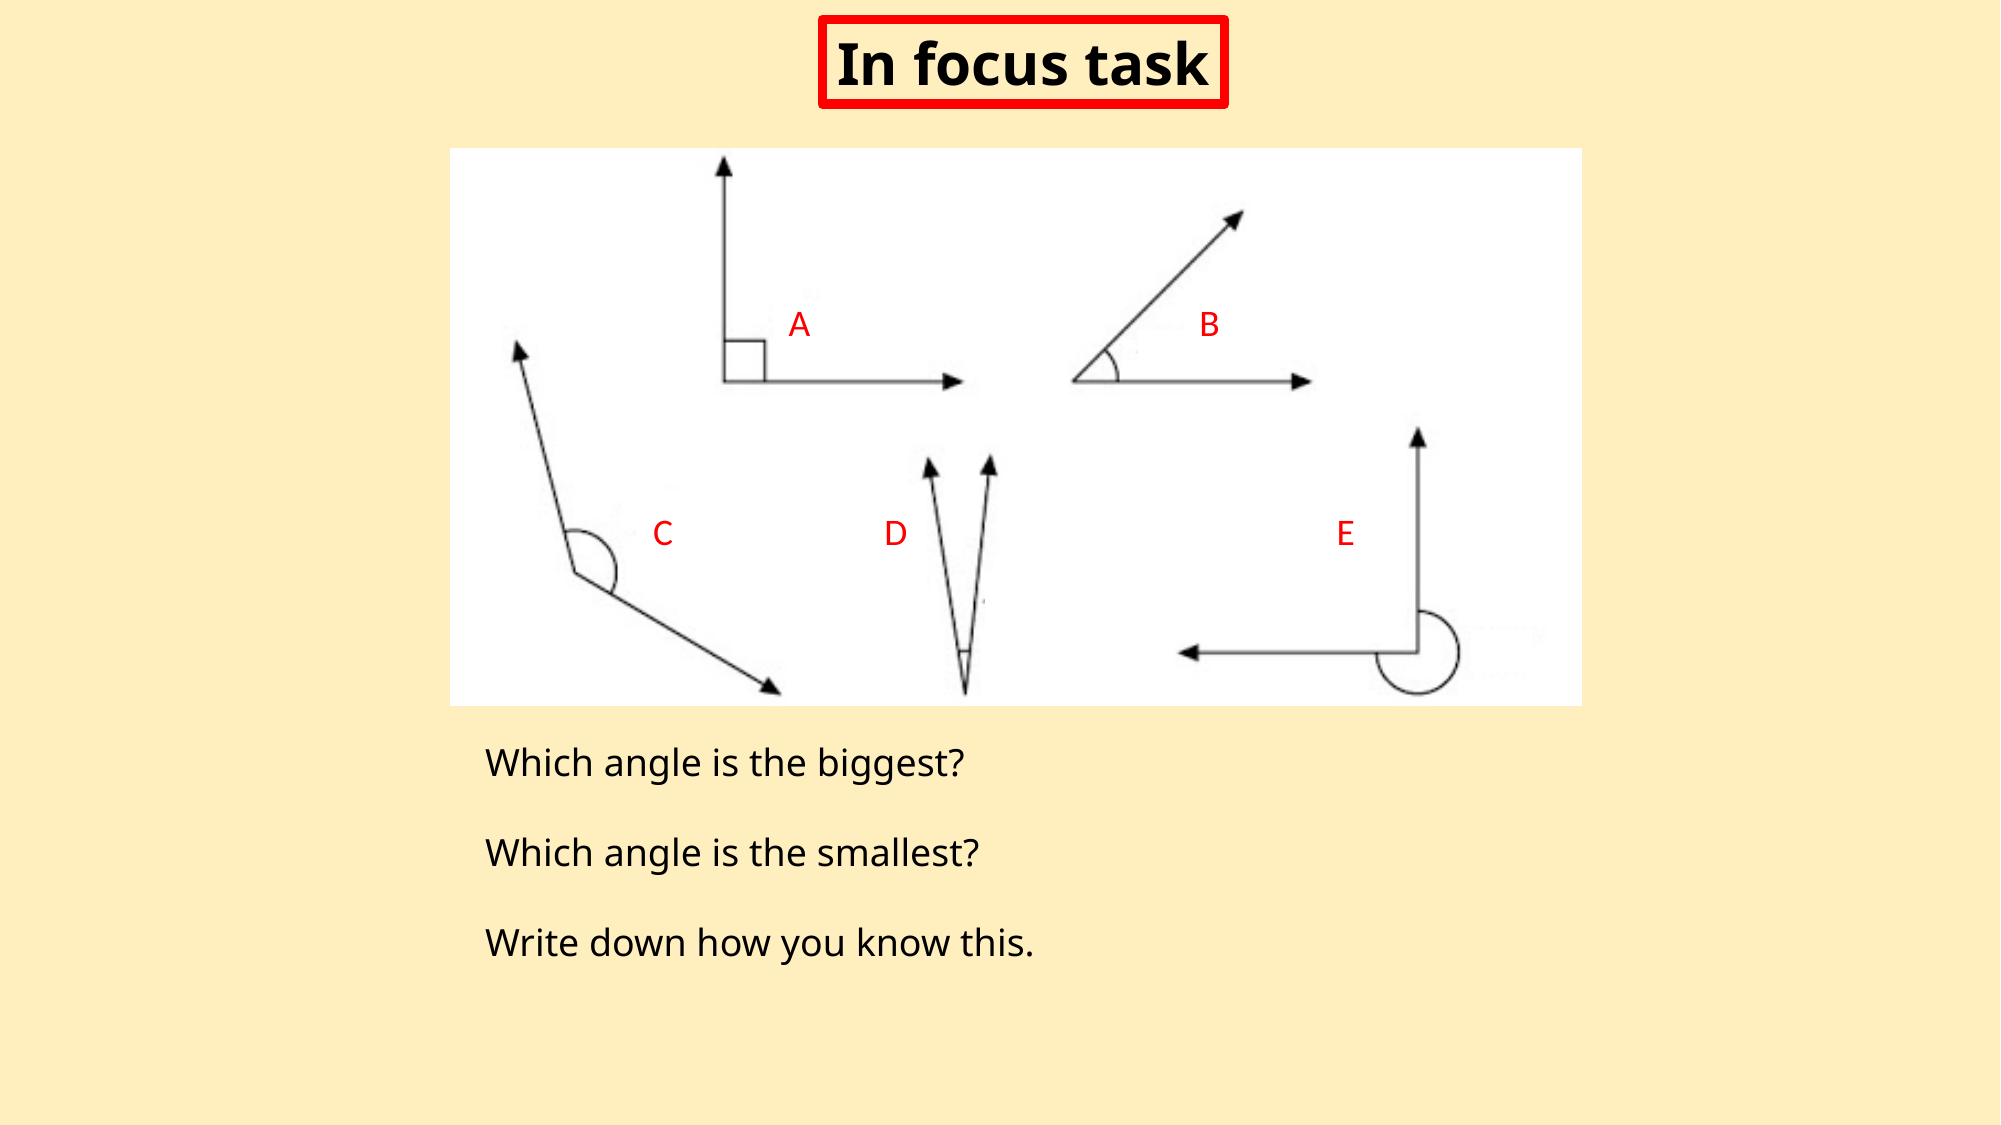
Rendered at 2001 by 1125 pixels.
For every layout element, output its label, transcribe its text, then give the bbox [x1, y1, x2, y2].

picture [449, 148, 1582, 706]
text_box In focus task [822, 19, 1225, 105]
text_box Which angle is the biggest? Which angle is the smallest? Write down how you know this. [470, 731, 1582, 972]
